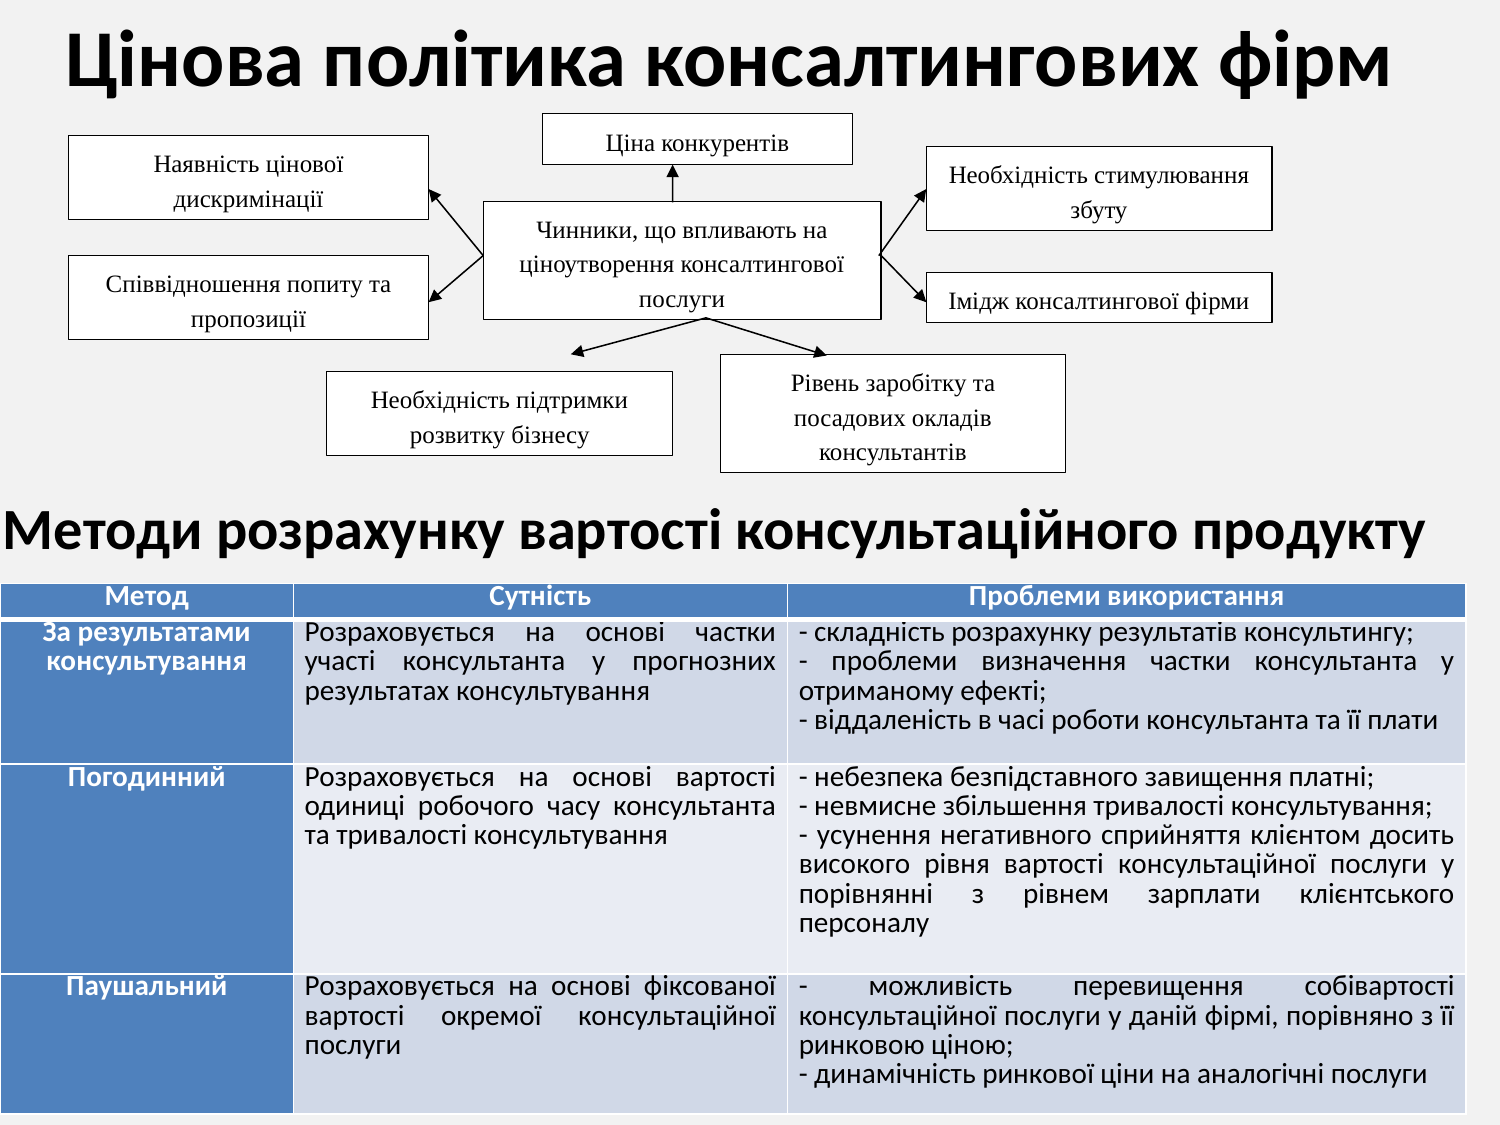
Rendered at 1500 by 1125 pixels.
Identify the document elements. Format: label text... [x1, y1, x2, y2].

table_header Проблеми використання [788, 584, 1465, 617]
table_cell Паушальний [1, 975, 293, 1113]
table_header Метод [1, 584, 293, 617]
table_cell - небезпека безпідставного завищення платні; - невмисне збільшення тривалості консультування; - усунення негативного сприйняття клієнтом досить високого рівня вартості консультаційної послуги у порівнянні з рівнем зарплати клієнтського персоналу [788, 765, 1465, 973]
title Цінова політика консалтингових фірм [26, 0, 1452, 148]
text_box Методи розрахунку вартості консультаційного продукту [0, 483, 1471, 569]
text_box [68, 113, 1273, 473]
table_cell Розраховується на основі фіксованої вартості окремої консультаційної послуги [294, 975, 787, 1113]
table_cell За результатами консультування [1, 622, 293, 763]
table_cell - складність розрахунку результатів консультингу; - проблеми визначення частки консультанта у отриманому ефекті; - віддаленість в часі роботи консультанта та її плати [788, 622, 1465, 763]
table_cell Розраховується на основі вартості одиниці робочого часу консультанта та тривалості консультування [294, 765, 787, 973]
table_header Сутність [294, 584, 787, 617]
table_cell Погодинний [1, 765, 293, 973]
table_cell Розраховується на основі частки участі консультанта у прогнозних результатах консультування [294, 622, 787, 763]
table_cell - можливість перевищення собівартості консультаційної послуги у даній фірмі, порівняно з її ринковою ціною; - динамічність ринкової ціни на аналогічні послуги [788, 975, 1465, 1113]
